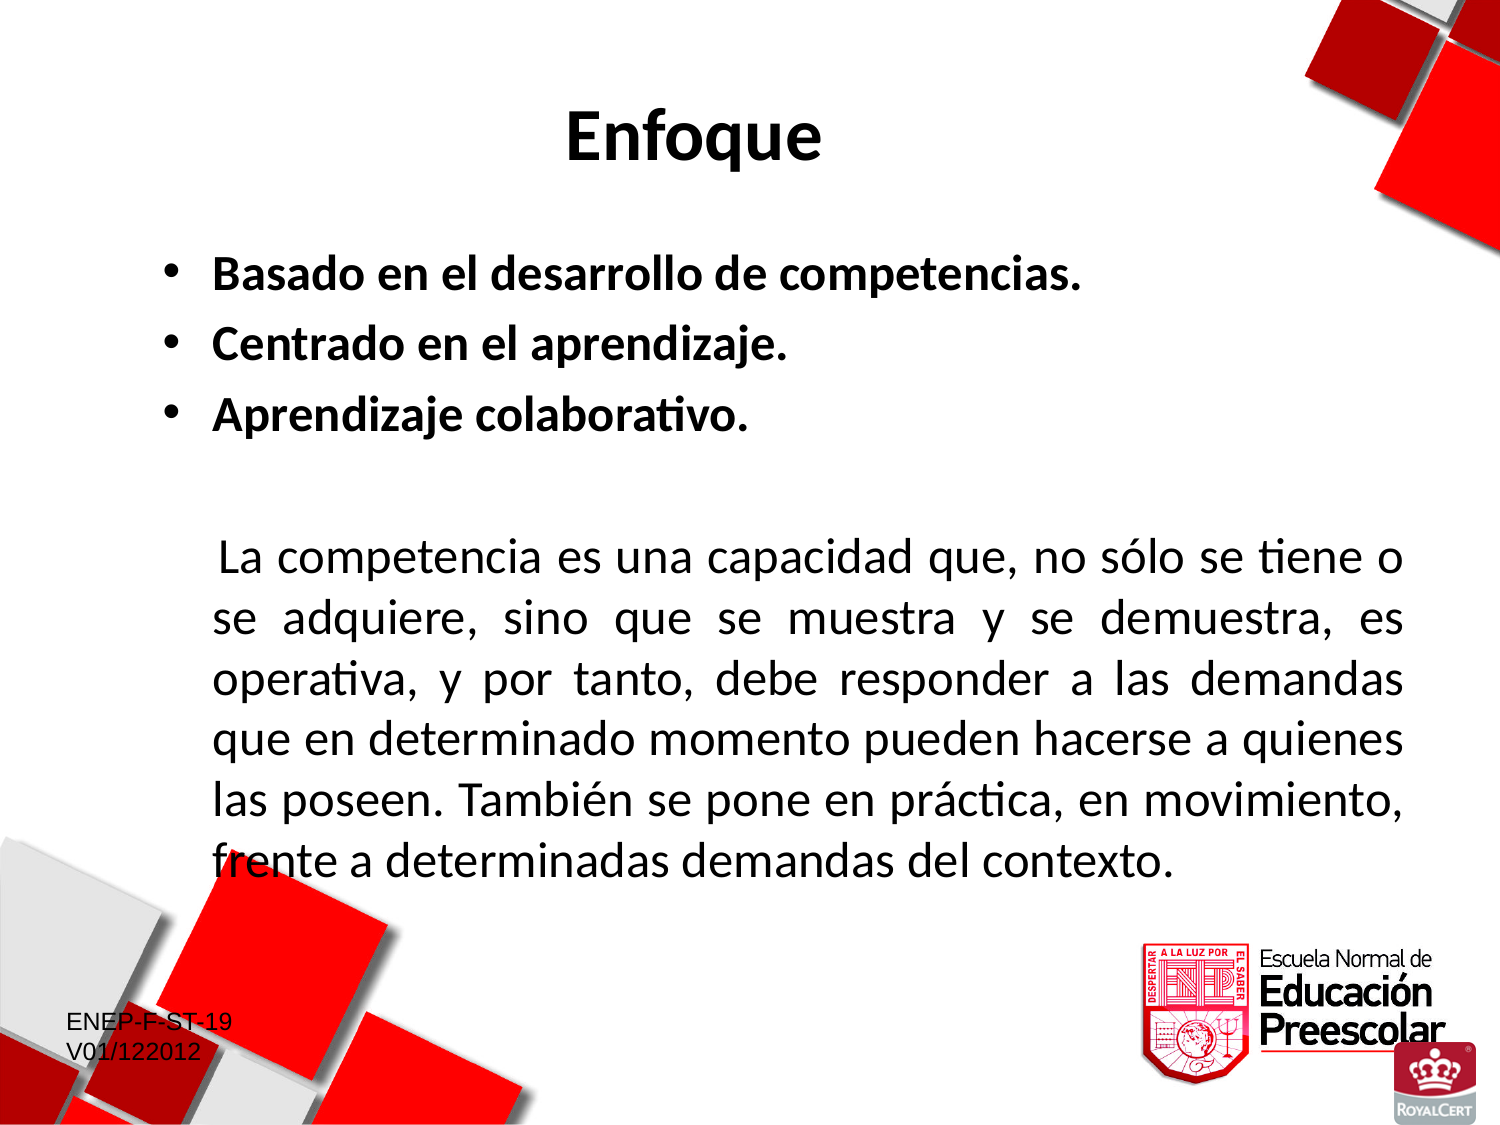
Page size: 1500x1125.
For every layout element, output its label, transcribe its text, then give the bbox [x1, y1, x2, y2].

list Basado en el desarrollo de competencias. Centrado en el aprendizaje. Aprendizaje colaborativo. La competencia es una capacidad que, no sólo se tiene o se adquiere, sino que se muestra y se demuestra, es operativa, y por tanto, debe responder a las demandas que en determinado momento pueden hacerse a quienes las poseen. También se pone en práctica, en movimiento, frente a determinadas demandas del contexto. [147, 231, 1422, 905]
text_box Enfoque [550, 78, 838, 183]
picture [0, 0, 1500, 1125]
text_box ENEP-F-ST-19 V01/122012 [51, 997, 248, 1073]
